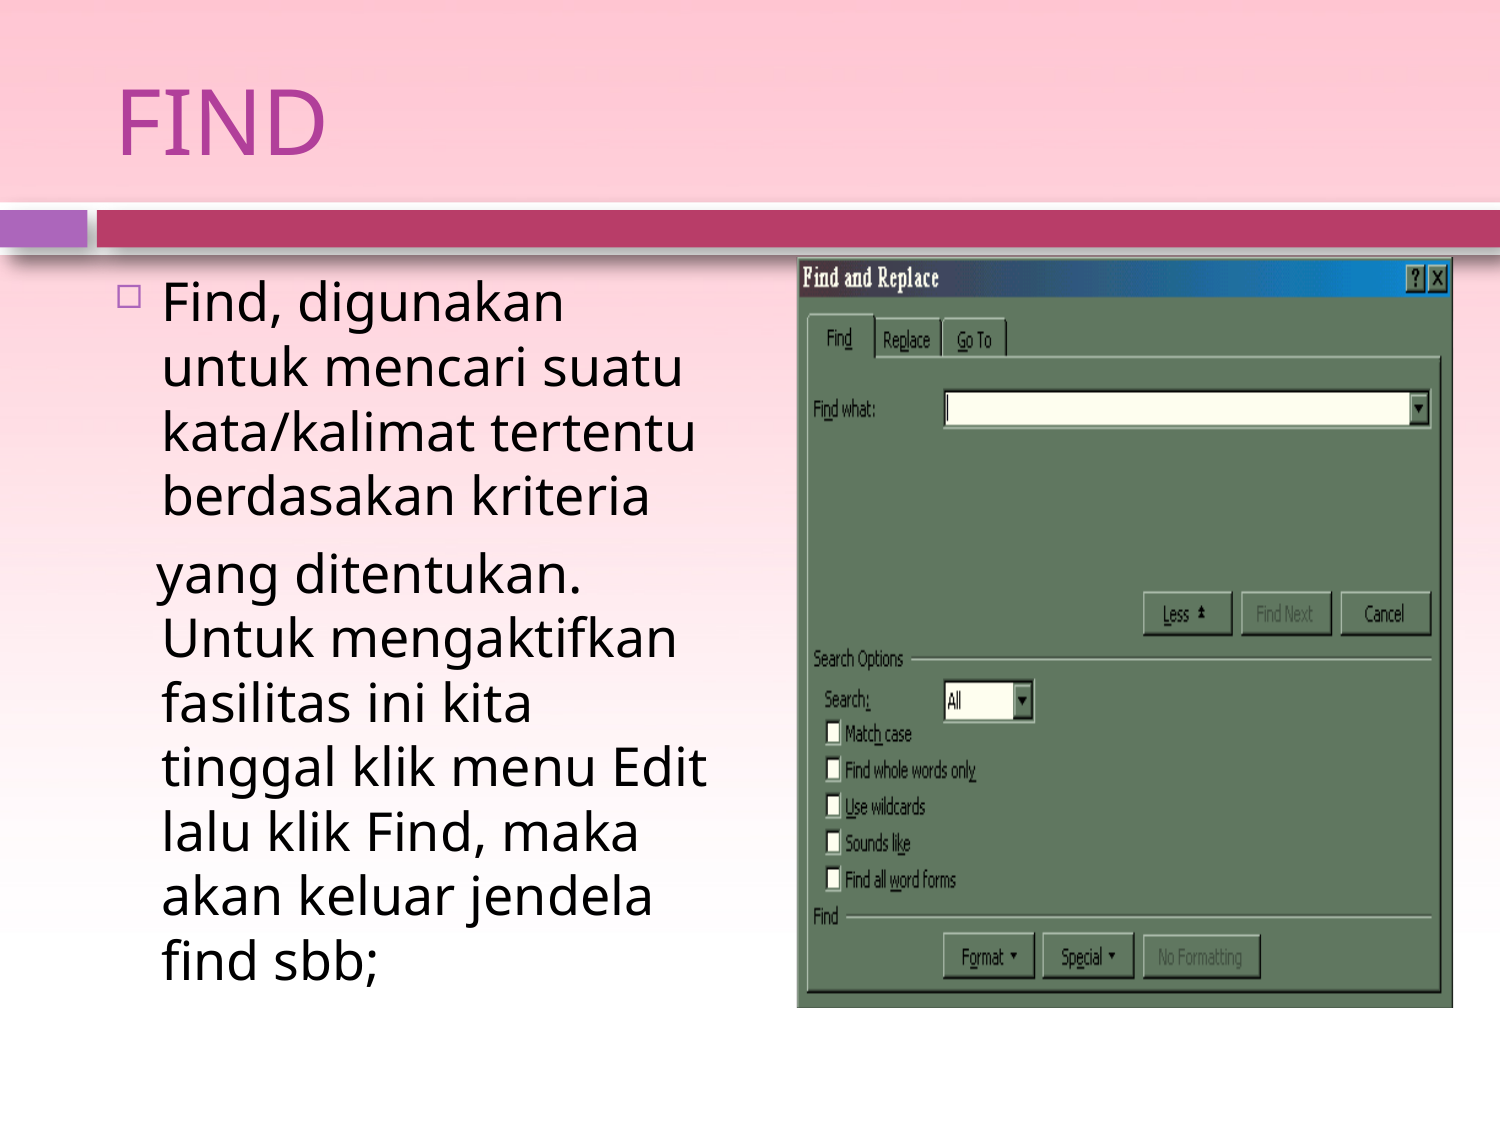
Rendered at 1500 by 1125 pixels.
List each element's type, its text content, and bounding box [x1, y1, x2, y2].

picture [0, 255, 1500, 1125]
title FIND [99, 37, 1438, 200]
picture [0, 0, 1500, 202]
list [796, 257, 1454, 1008]
list Find, digunakan untuk mencari suatu kata/kalimat tertentu berdasakan kriteria yang ditentukan. Untuk mengaktifkan fasilitas ini kita tinggal klik menu Edit lalu klik Find, maka akan keluar jendela find sbb; [99, 260, 738, 1011]
